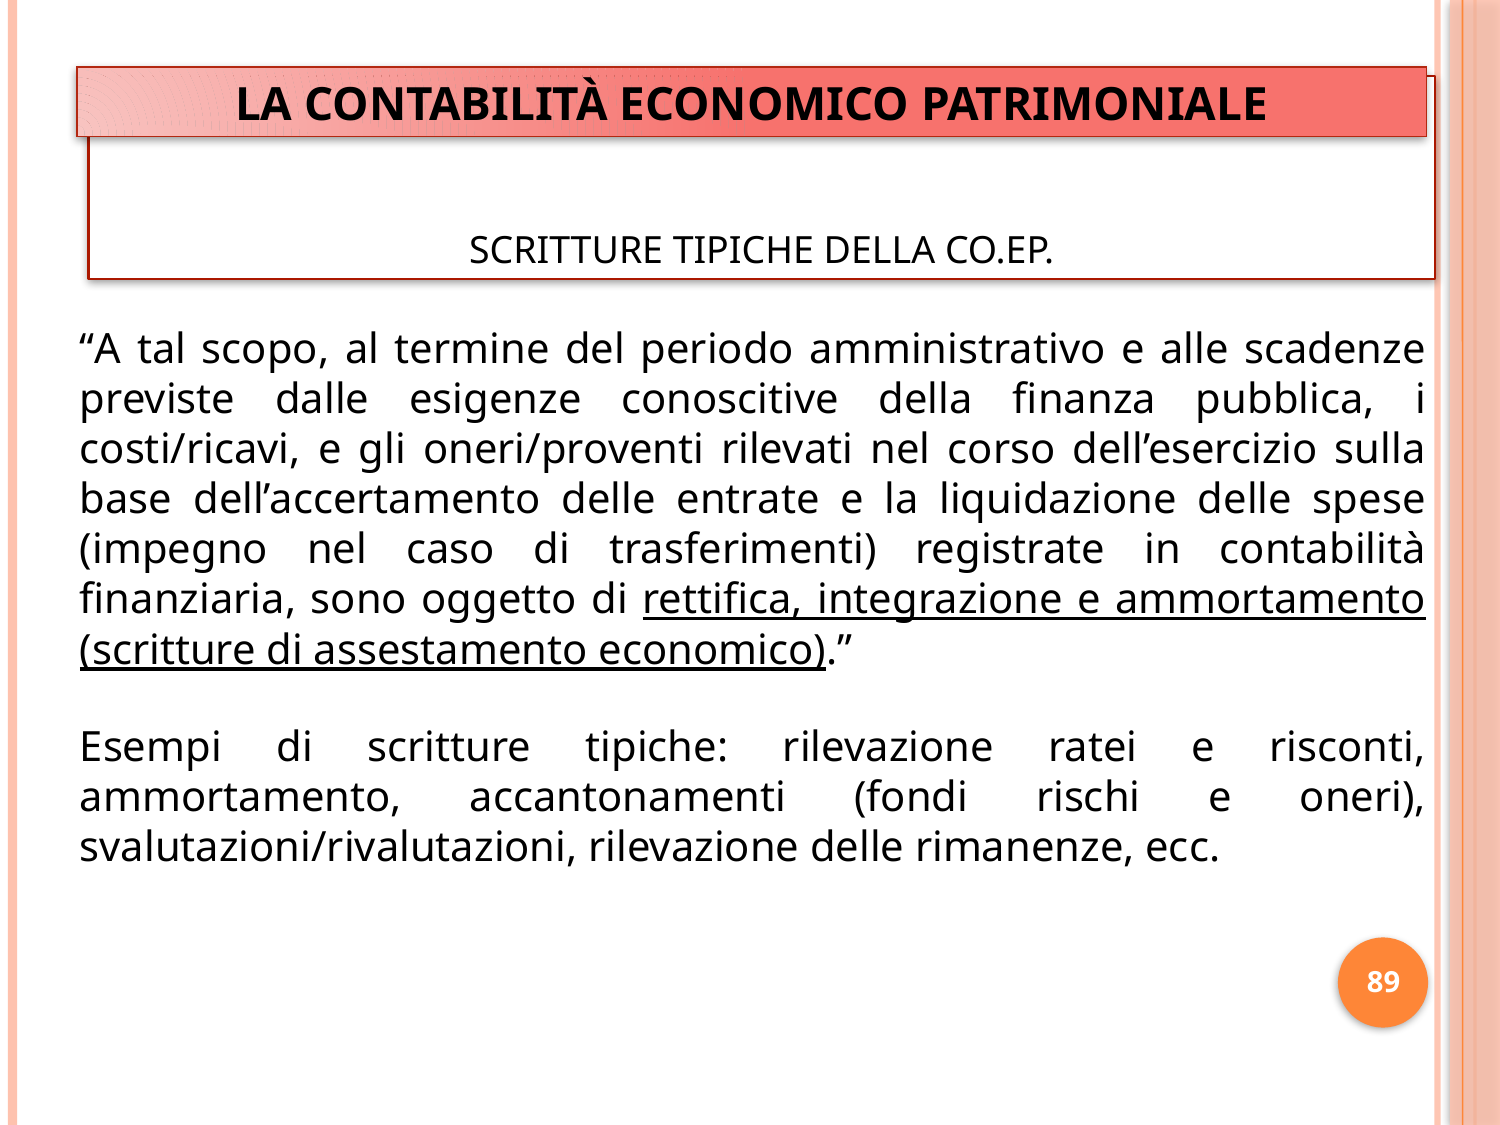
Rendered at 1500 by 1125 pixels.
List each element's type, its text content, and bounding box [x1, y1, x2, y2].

text_box LA CONTABILITÀ ECONOMICO PATRIMONIALE [76, 66, 1428, 138]
title SCRITTURE TIPICHE DELLA CO.EP. [87, 75, 1436, 280]
list “A tal scopo, al termine del periodo amministrativo e alle scadenze previste dalle esigenze conoscitive della finanza pubblica, i costi/ricavi, e gli oneri/proventi rilevati nel corso dell’esercizio sulla base dell’accertamento delle entrate e la liquidazione delle spese (impegno nel caso di trasferimenti) registrate in contabilità finanziaria, sono oggetto di rettifica, integrazione e ammortamento (scritture di assestamento economico).” Esempi di scritture tipiche: rilevazione ratei e risconti, ammortamento, accantonamenti (fondi rischi e oneri), svalutazioni/rivalutazioni, rilevazione delle rimanenze, ecc. [64, 314, 1442, 1043]
slide_number 89 [1333, 940, 1434, 1026]
